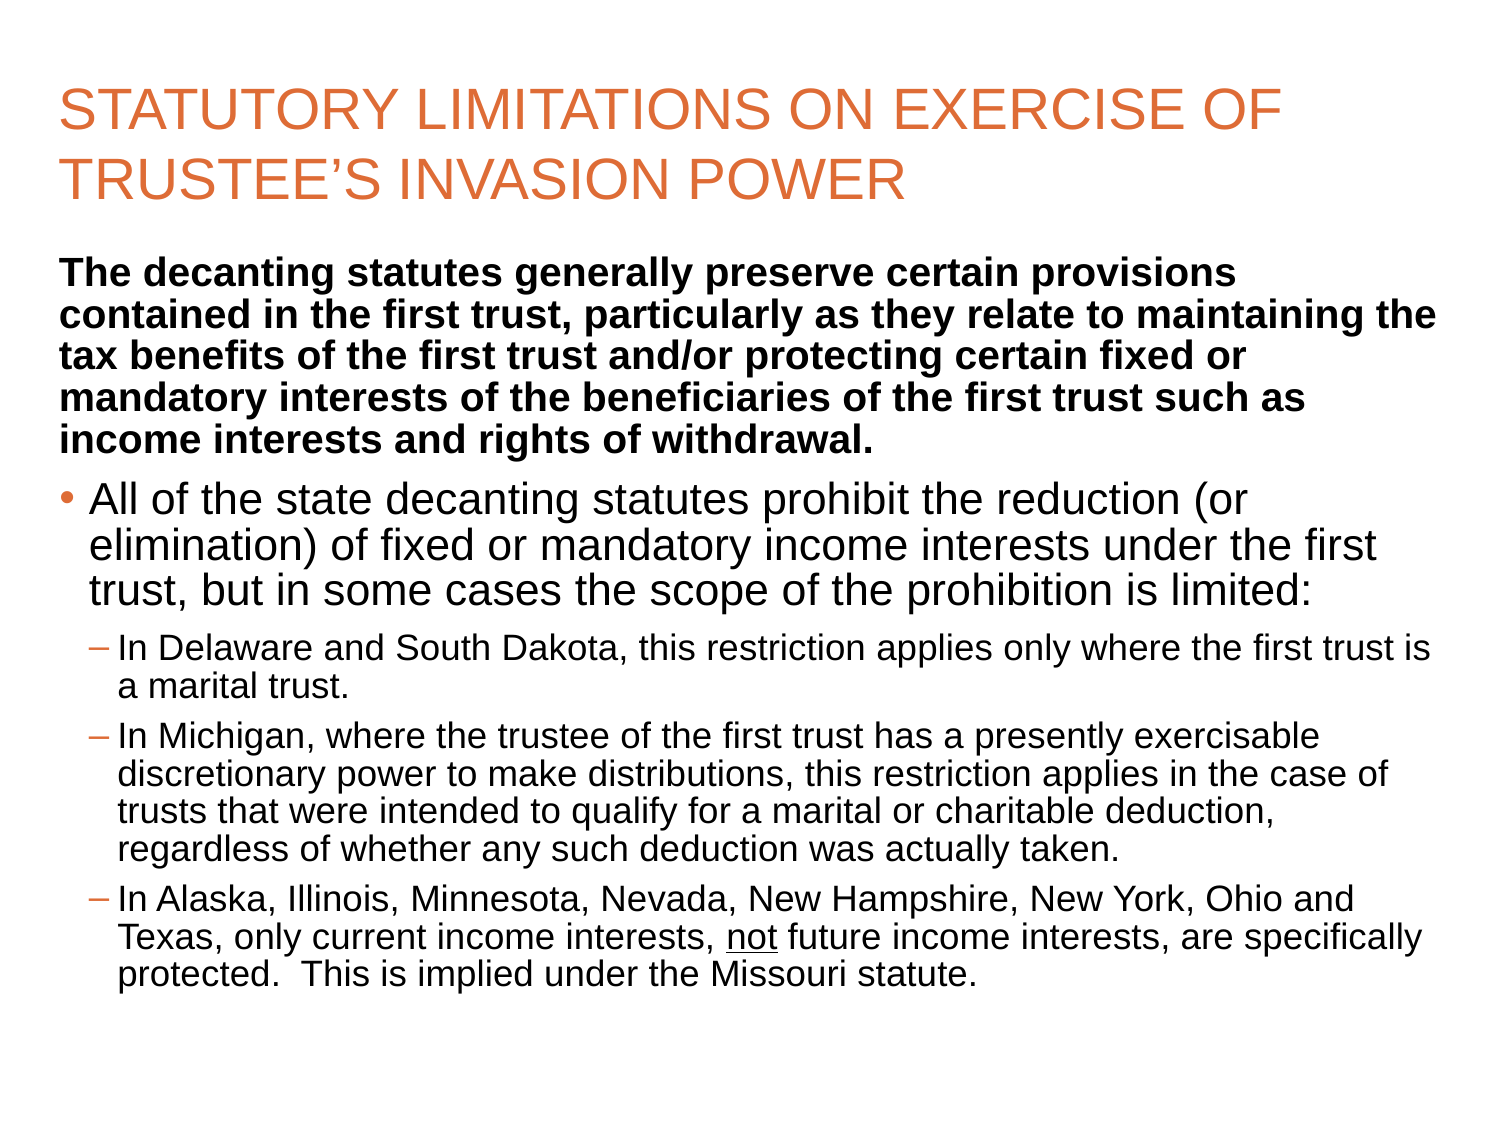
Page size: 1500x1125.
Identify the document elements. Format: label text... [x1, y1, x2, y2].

list The decanting statutes generally preserve certain provisions contained in the first trust, particularly as they relate to maintaining the tax benefits of the first trust and/or protecting certain fixed or mandatory interests of the beneficiaries of the first trust such as income interests and rights of withdrawal. All of the state decanting statutes prohibit the reduction (or elimination) of fixed or mandatory income interests under the first trust, but in some cases the scope of the prohibition is limited: In Delaware and South Dakota, this restriction applies only where the first trust is a marital trust. In Michigan, where the trustee of the first trust has a presently exercisable discretionary power to make distributions, this restriction applies in the case of trusts that were intended to qualify for a marital or charitable deduction, regardless of whether any such deduction was actually taken. In Alaska, Illinois, Minnesota, Nevada, New Hampshire, New York, Ohio and Texas, only current income interests, not future income interests, are specifically protected. This is implied under the Missouri statute. [58, 253, 1441, 998]
title STATUTORY LIMITATIONS ON EXERCISE OF TRUSTEE’S INVASION POWER [59, 70, 1441, 205]
